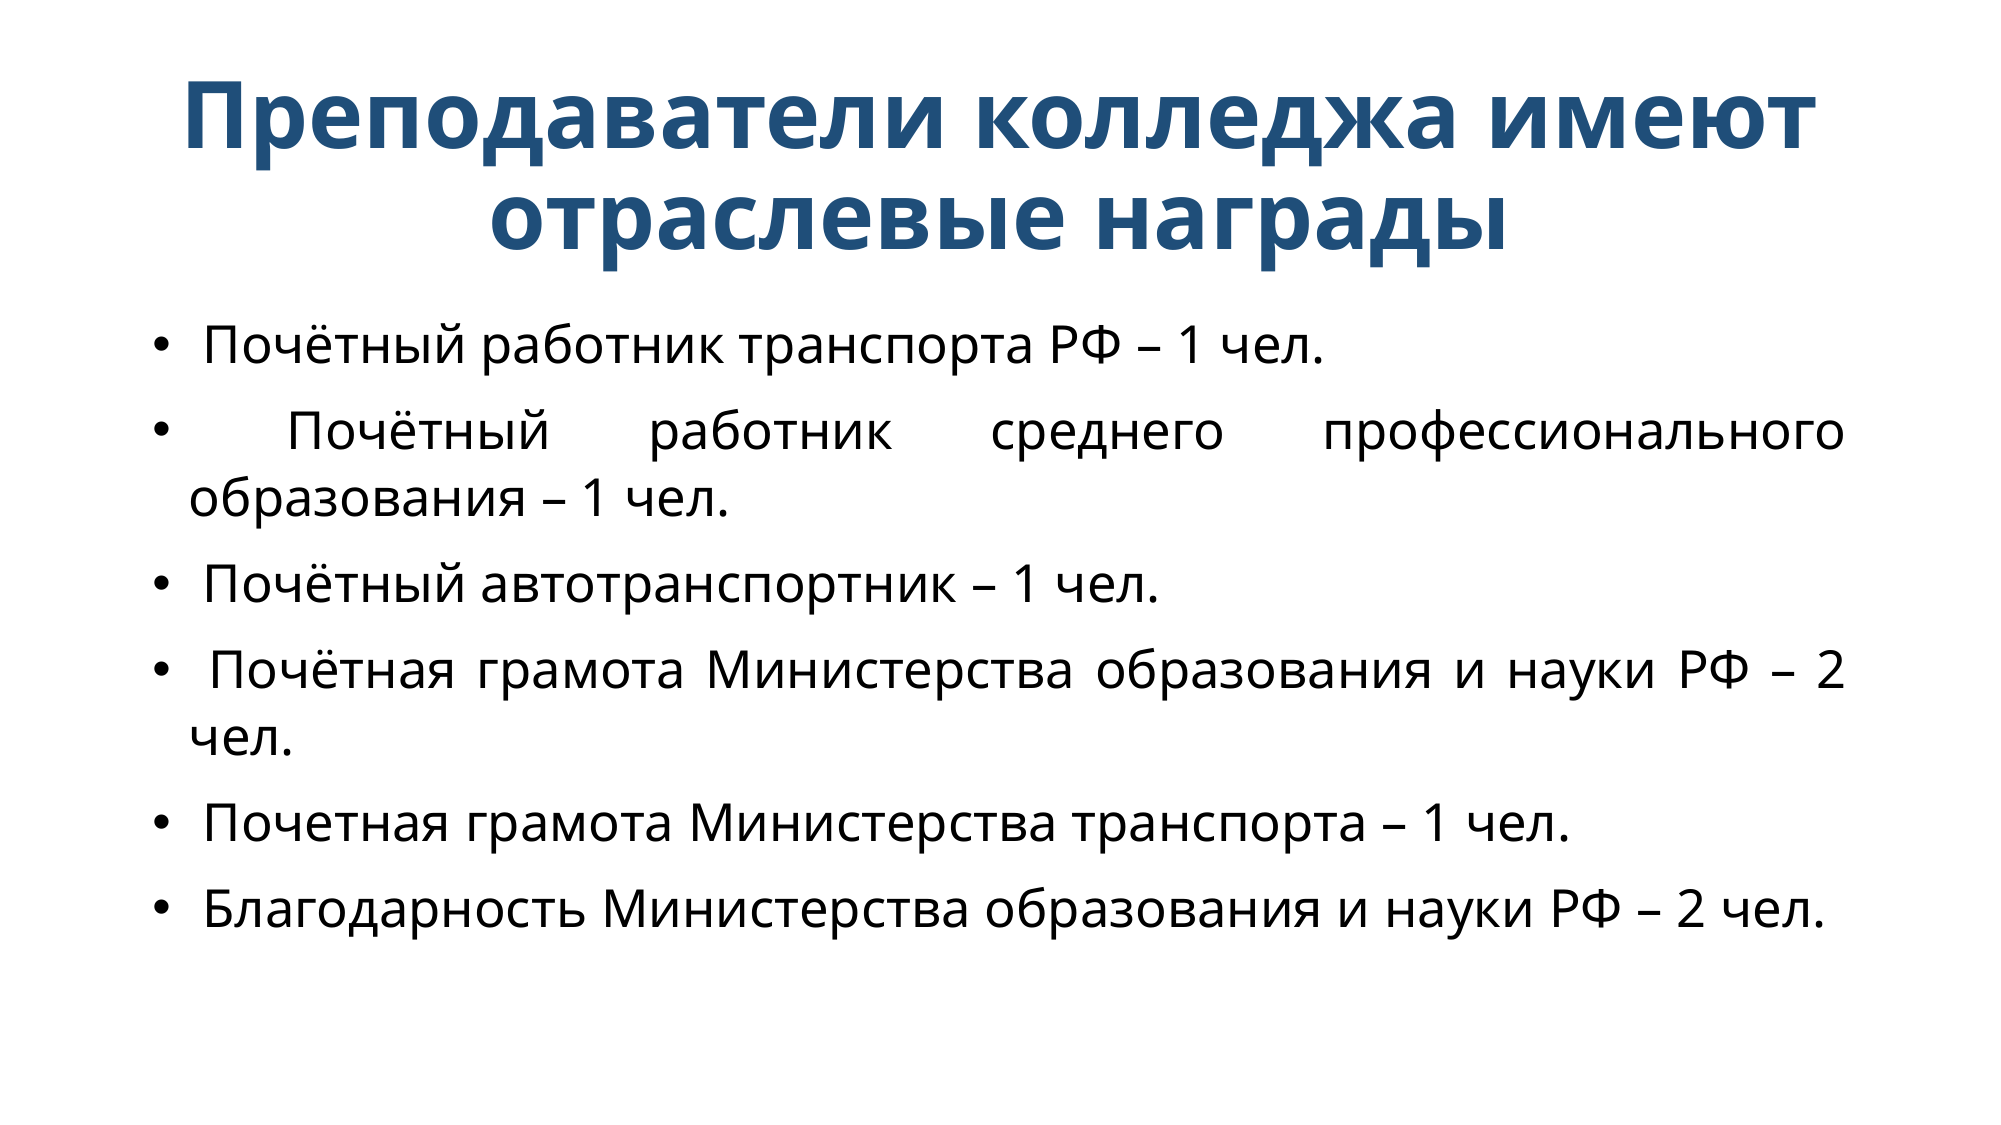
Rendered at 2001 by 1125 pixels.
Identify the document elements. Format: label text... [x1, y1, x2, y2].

title Преподаватели колледжа имеют отраслевые награды [137, 59, 1863, 278]
list Почётный работник транспорта РФ – 1 чел. Почётный работник среднего профессионального образования – 1 чел. Почётный автотранспортник – 1 чел. Почётная грамота Министерства образования и науки РФ – 2 чел. Почетная грамота Министерства транспорта – 1 чел. Благодарность Министерства образования и науки РФ – 2 чел. [137, 299, 1863, 1014]
